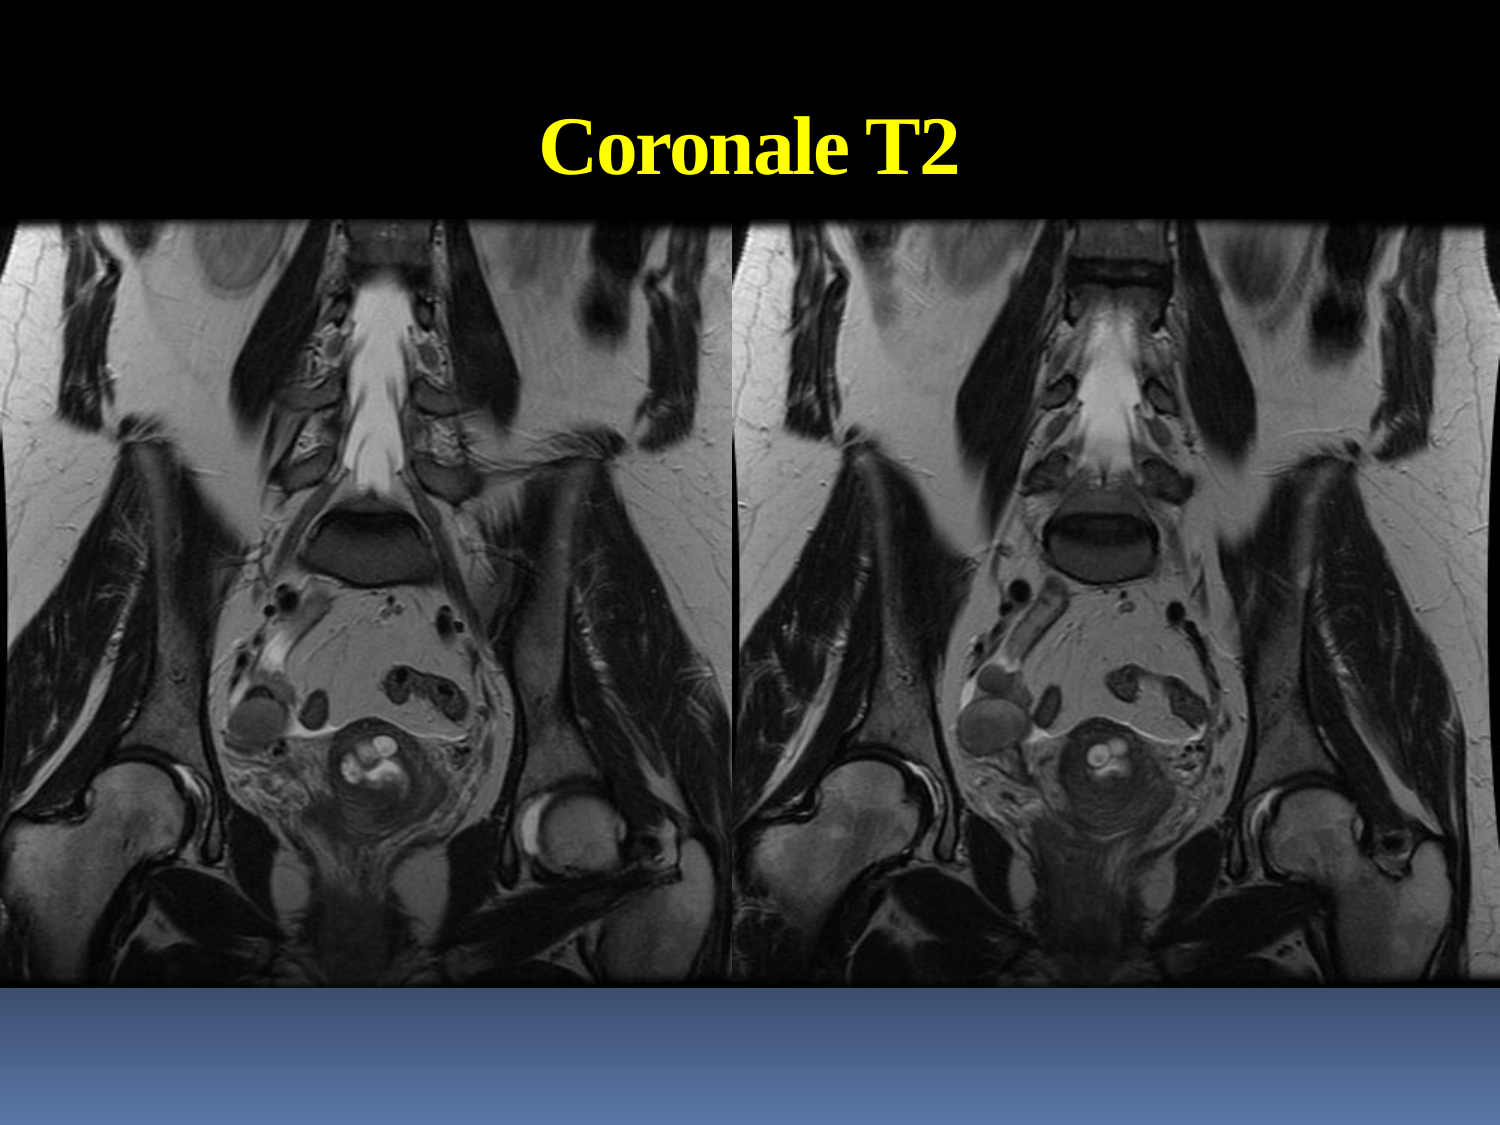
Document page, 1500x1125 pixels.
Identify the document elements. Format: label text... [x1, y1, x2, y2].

text_box Coronale T2 [0, 83, 1500, 219]
picture [0, 219, 1500, 988]
